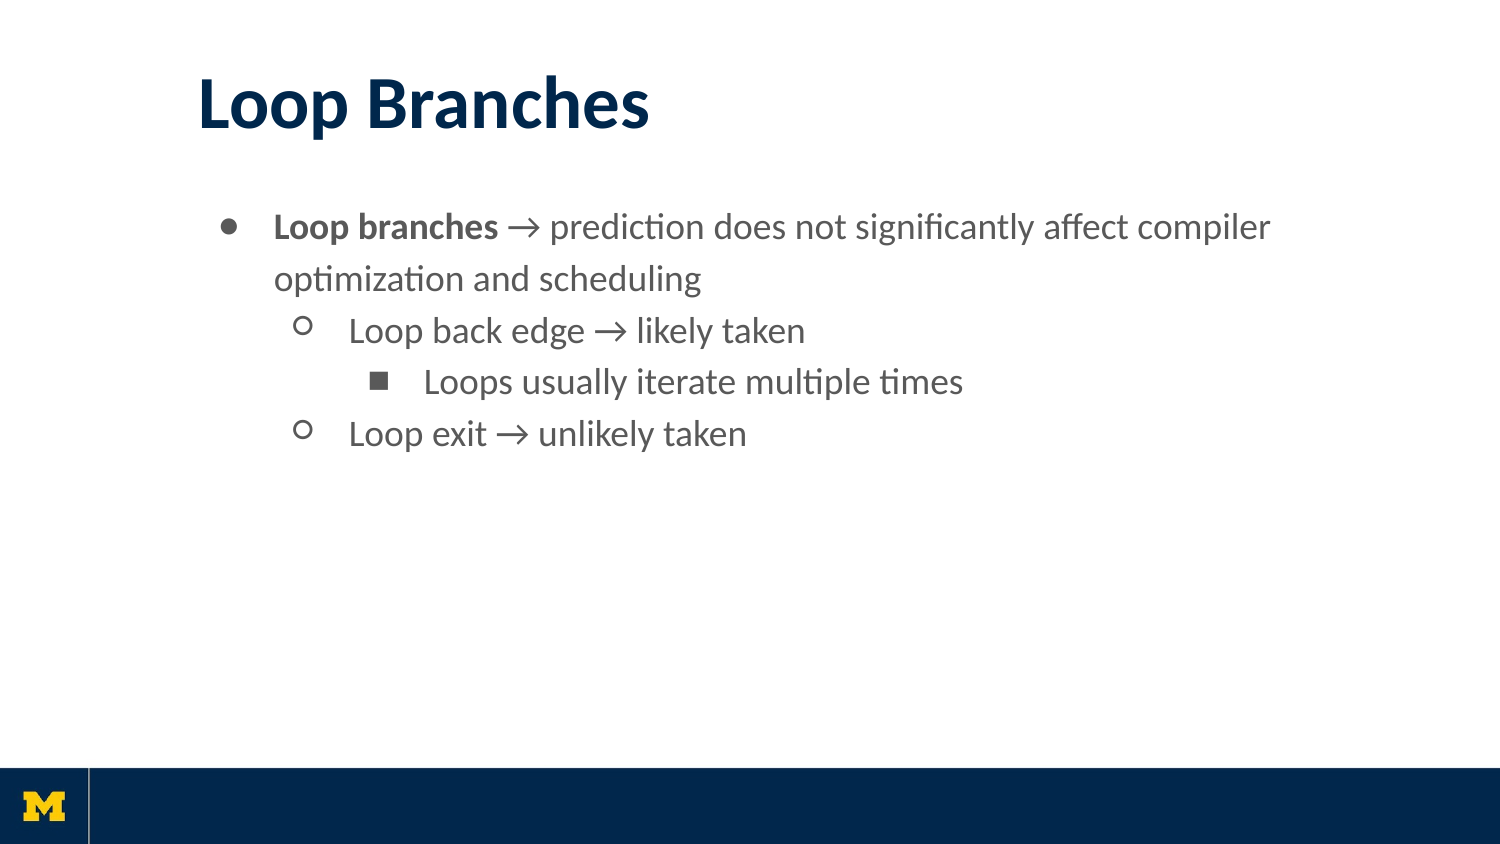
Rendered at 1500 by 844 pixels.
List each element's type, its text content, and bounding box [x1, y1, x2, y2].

subtitle Loop branches → prediction does not significantly affect compiler optimization and scheduling Loop back edge → likely taken Loops usually iterate multiple times Loop exit → unlikely taken [187, 189, 1313, 756]
picture [0, 0, 1500, 844]
title Loop Branches [187, 43, 1313, 150]
